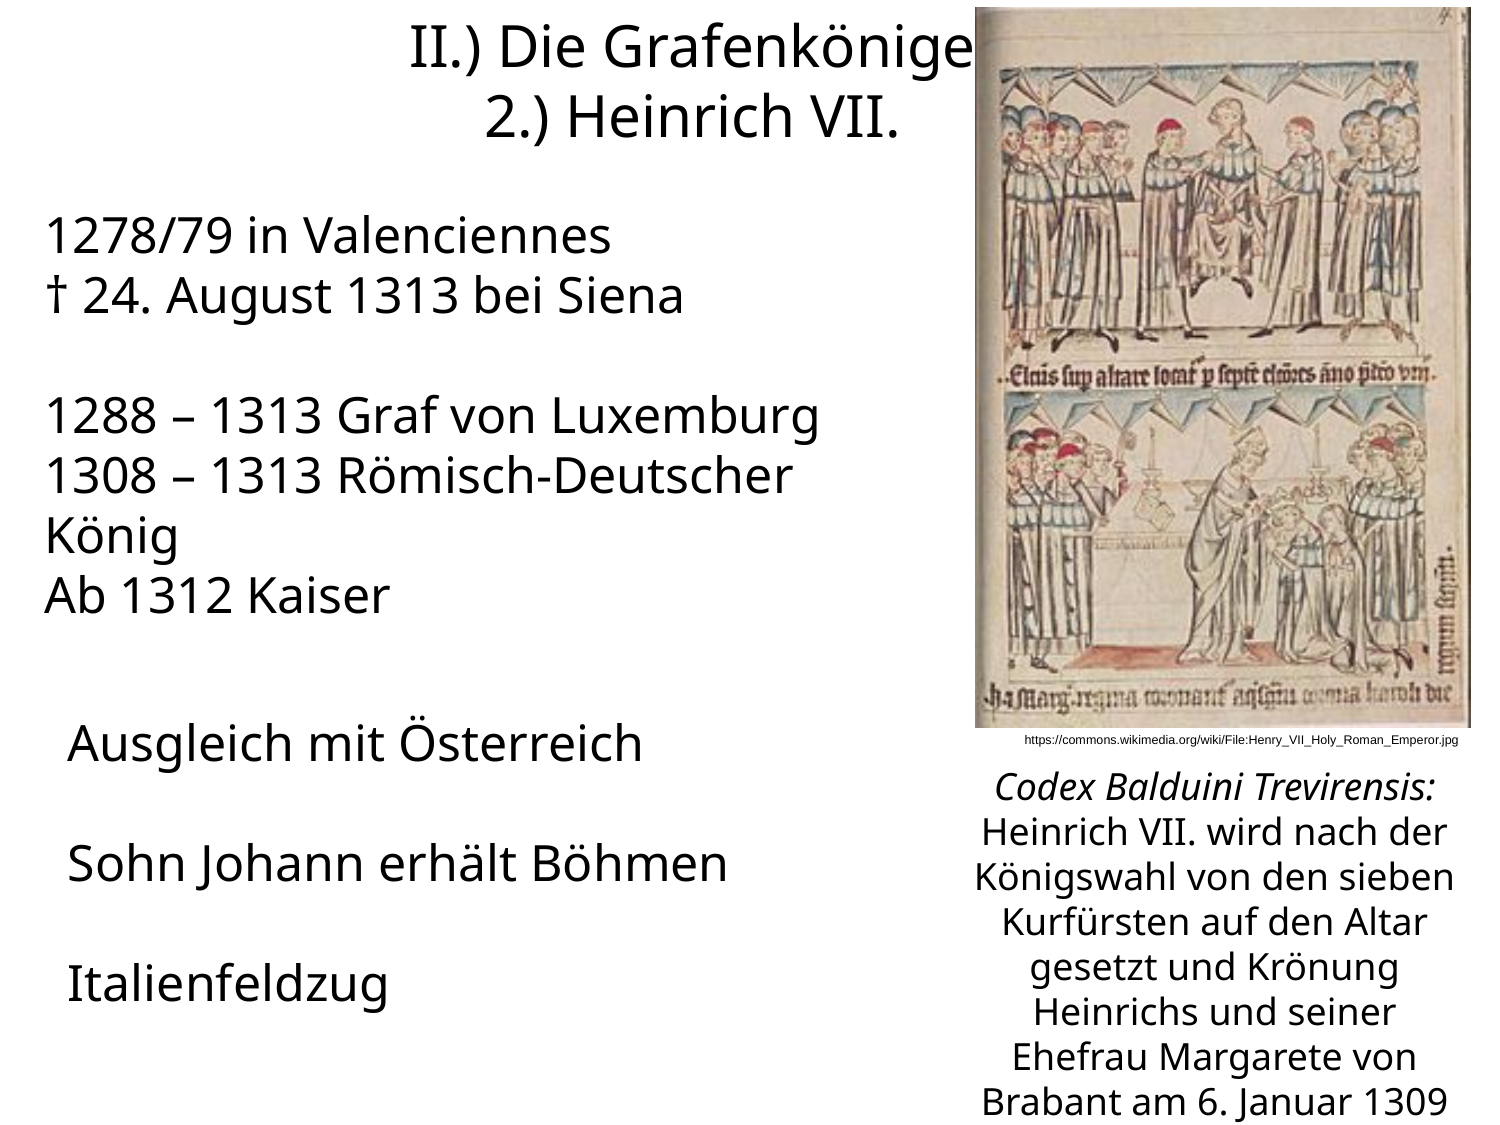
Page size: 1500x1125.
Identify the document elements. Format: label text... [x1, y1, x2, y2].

text_box 1278/79 in Valenciennes † 24. August 1313 bei Siena 1288 – 1313 Graf von Luxemburg 1308 – 1313 Römisch-Deutscher König Ab 1312 Kaiser [29, 196, 951, 631]
text_box https://commons.wikimedia.org/wiki/File:Henry_VII_Holy_Roman_Emperor.jpg [1009, 724, 1500, 754]
picture [974, 7, 1471, 729]
title II.) Die Grafenkönige 2.) Heinrich VII. [17, 20, 969, 209]
text_box Codex Balduini Trevirensis: Heinrich VII. wird nach der Königswahl von den sieben Kurfürsten auf den Altar gesetzt und Krönung Heinrichs und seiner Ehefrau Margarete von Brabant am 6. Januar 1309 in Aachen. [956, 755, 1474, 1125]
text_box Ausgleich mit Österreich Sohn Johann erhält Böhmen Italienfeldzug [53, 704, 833, 1019]
